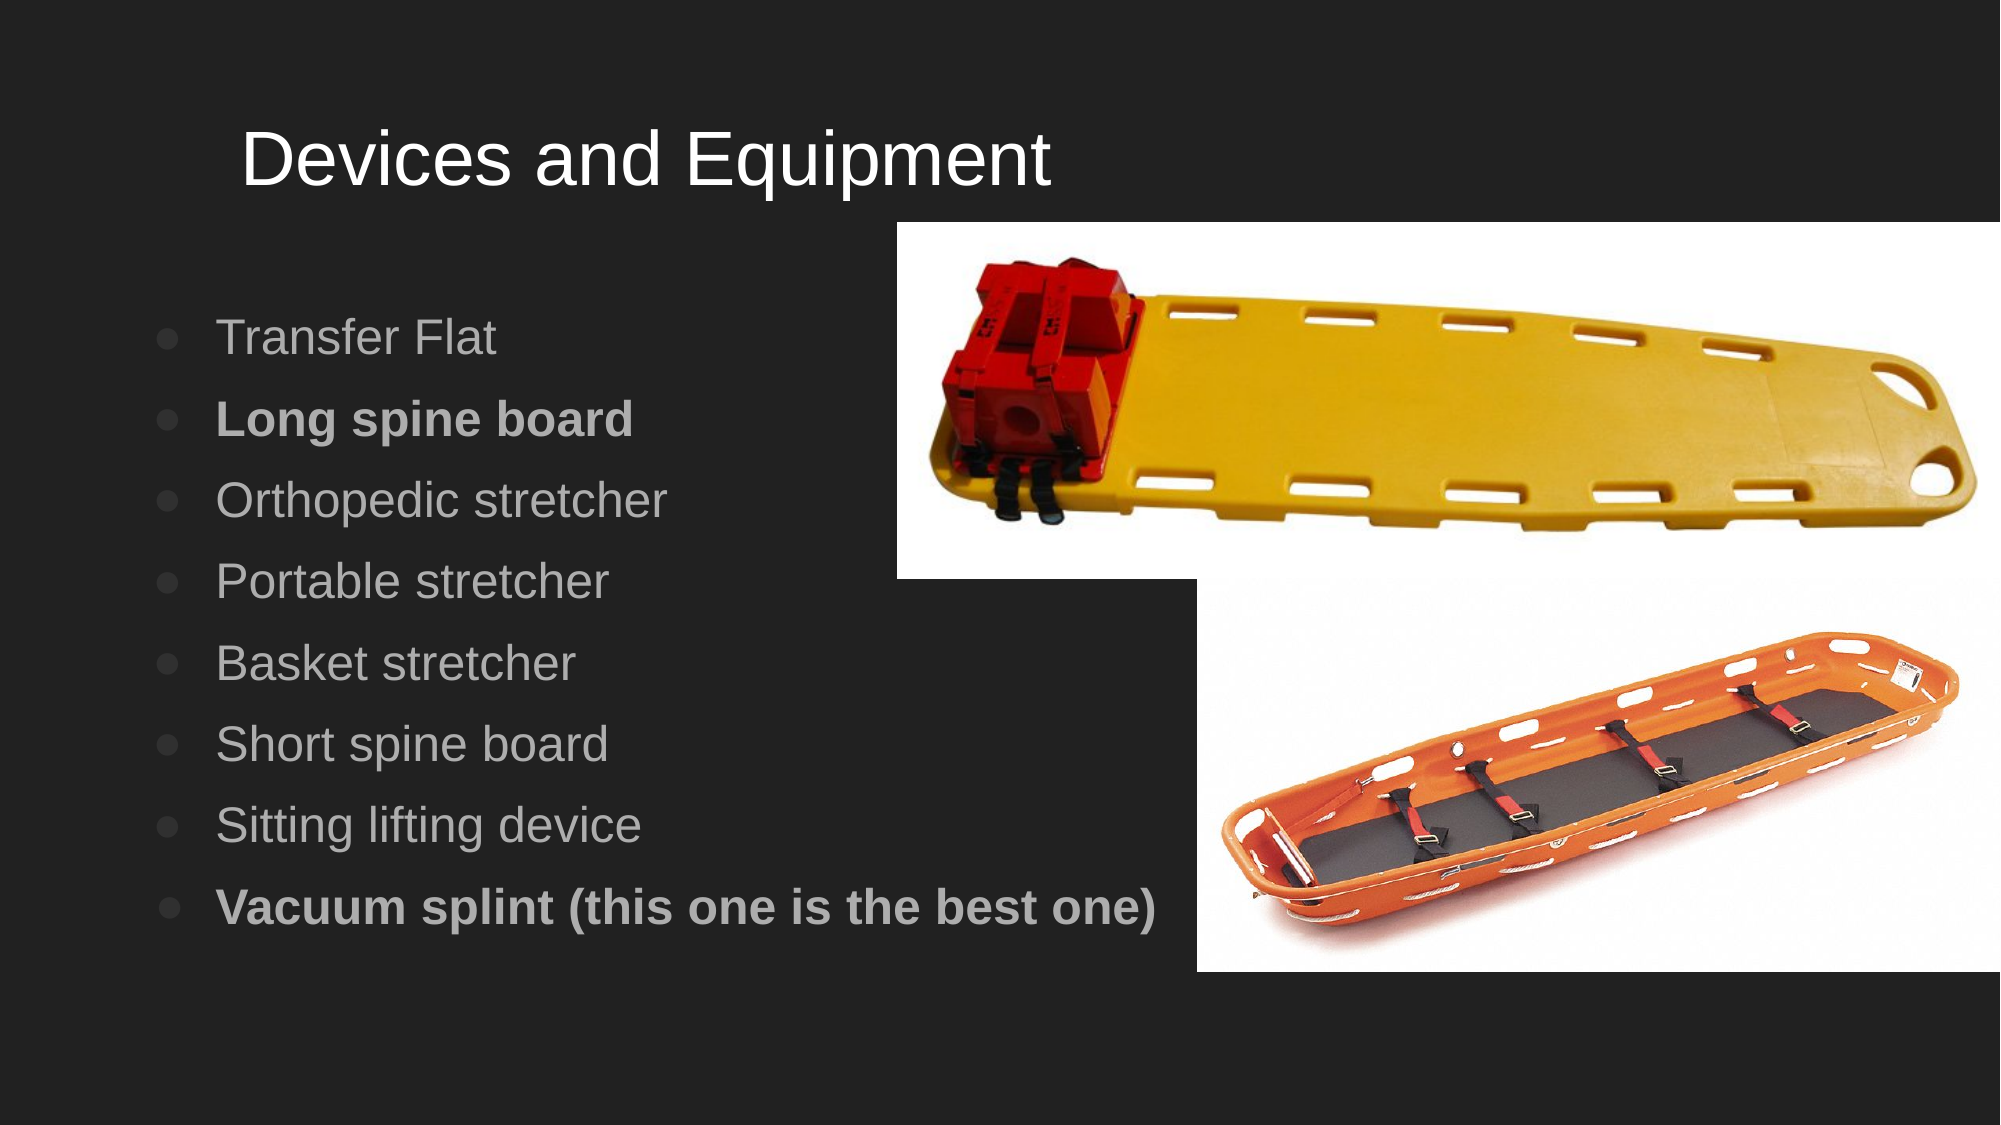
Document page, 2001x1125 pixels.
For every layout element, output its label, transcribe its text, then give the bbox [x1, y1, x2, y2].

picture [897, 221, 2000, 972]
title Devices and Equipment [225, 112, 1800, 302]
list Transfer Flat Long spine board Orthopedic stretcher Portable stretcher Basket stretcher Short spine board Sitting lifting device Vacuum splint (this one is the best one) [137, 302, 1863, 1016]
